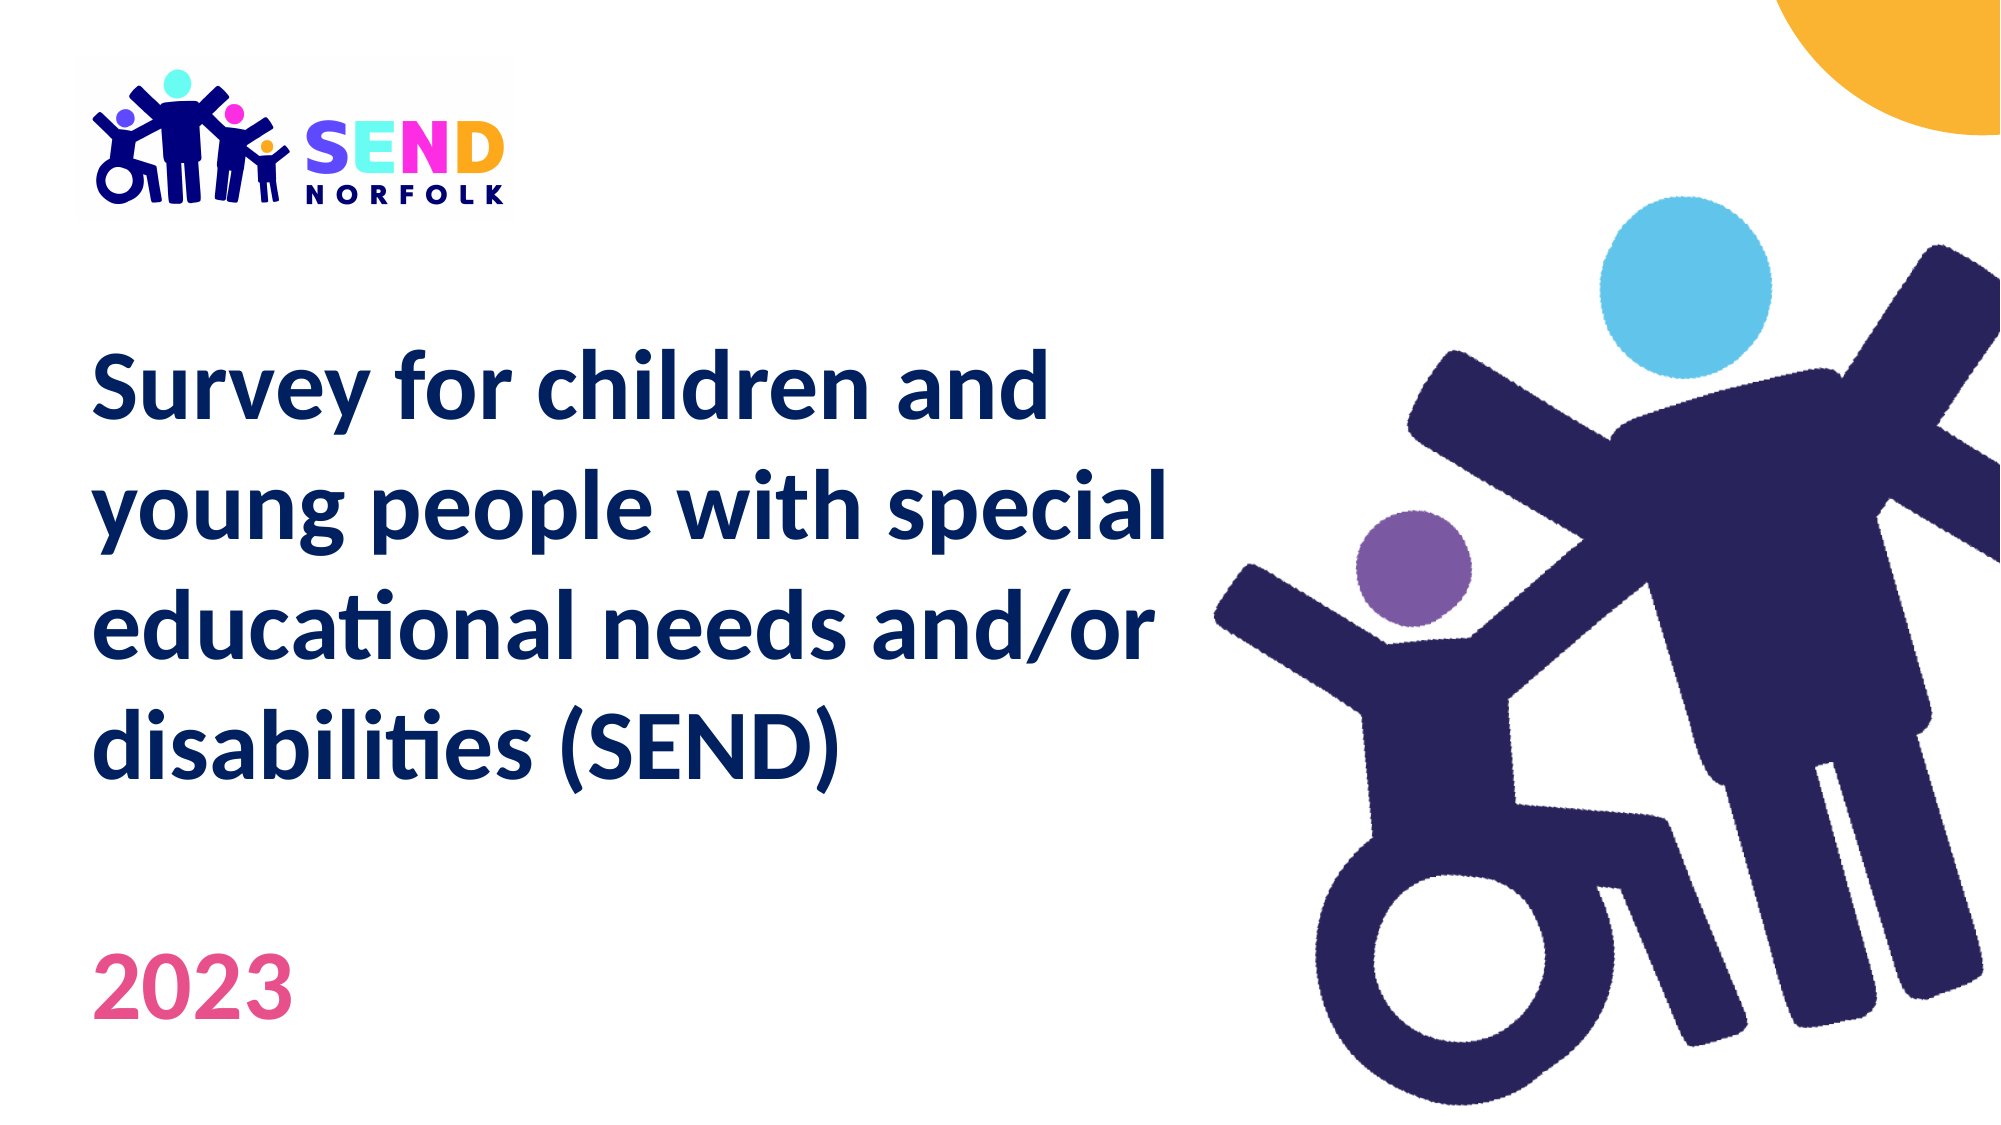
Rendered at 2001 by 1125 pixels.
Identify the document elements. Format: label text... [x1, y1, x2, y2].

picture [76, 56, 515, 221]
text_box Survey for children and young people with special educational needs and/or disabilities (SEND) 2023 [76, 312, 695, 1047]
picture [528, 0, 2000, 1125]
